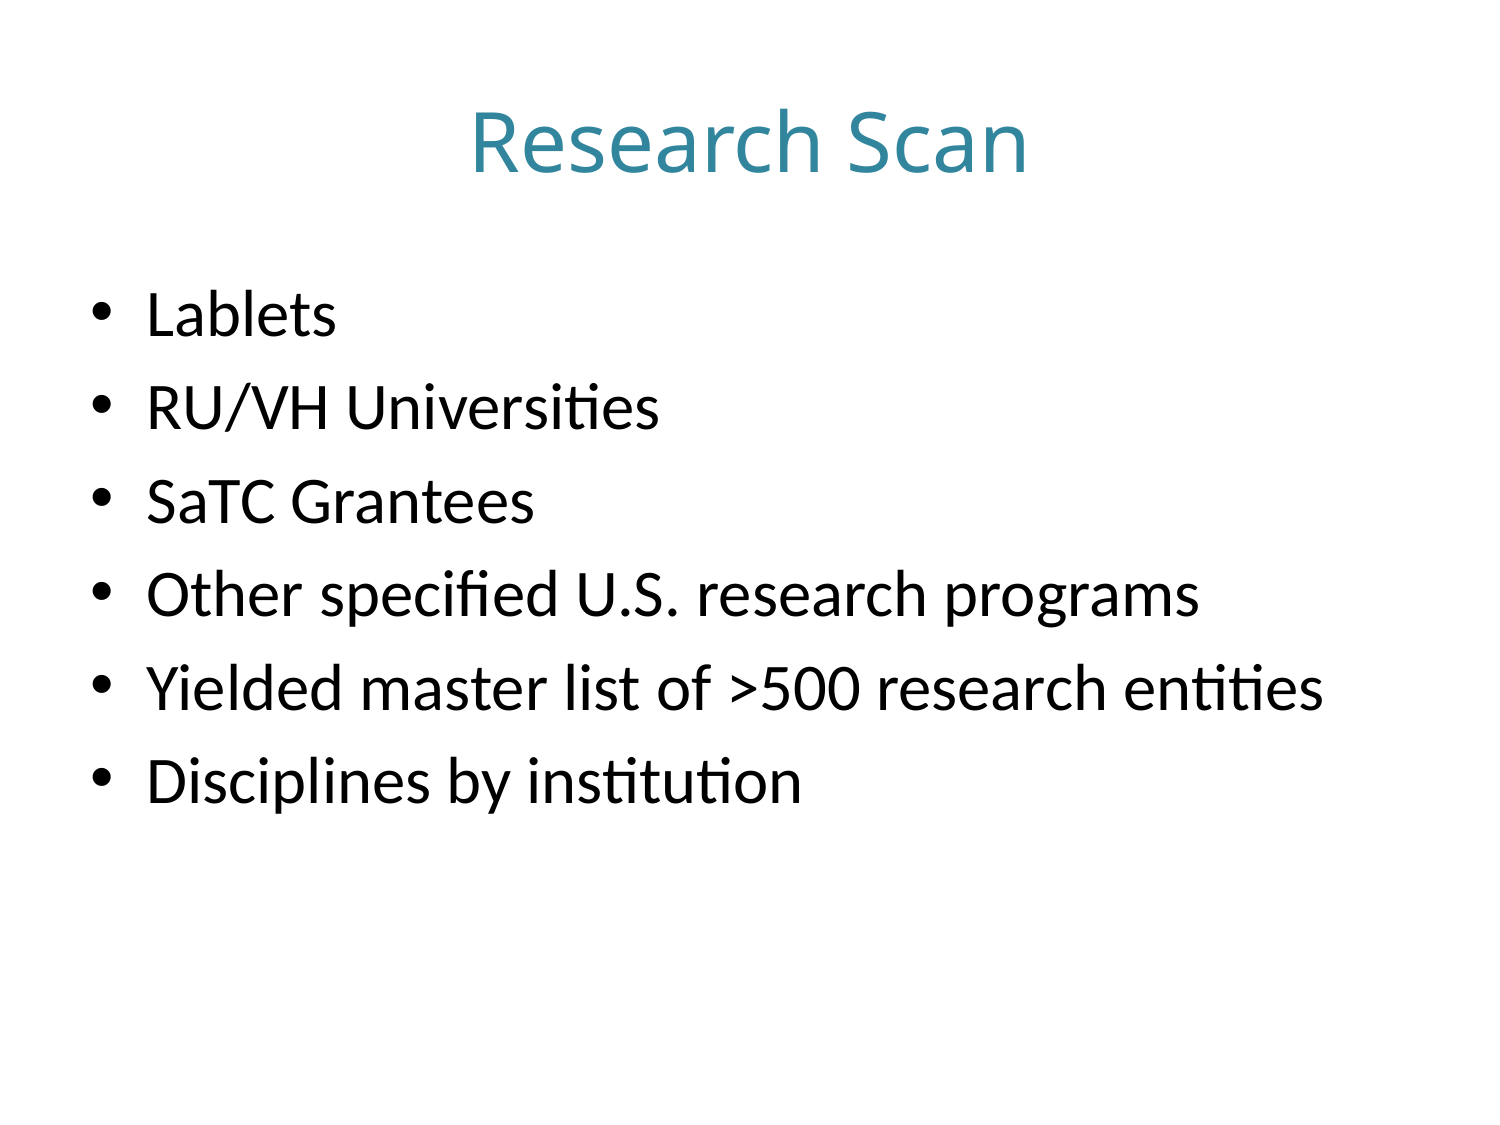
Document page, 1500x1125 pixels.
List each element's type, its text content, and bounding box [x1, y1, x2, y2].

title Research Scan [75, 45, 1425, 233]
list Lablets RU/VH Universities SaTC Grantees Other specified U.S. research programs Yielded master list of >500 research entities Disciplines by institution [75, 262, 1425, 1005]
